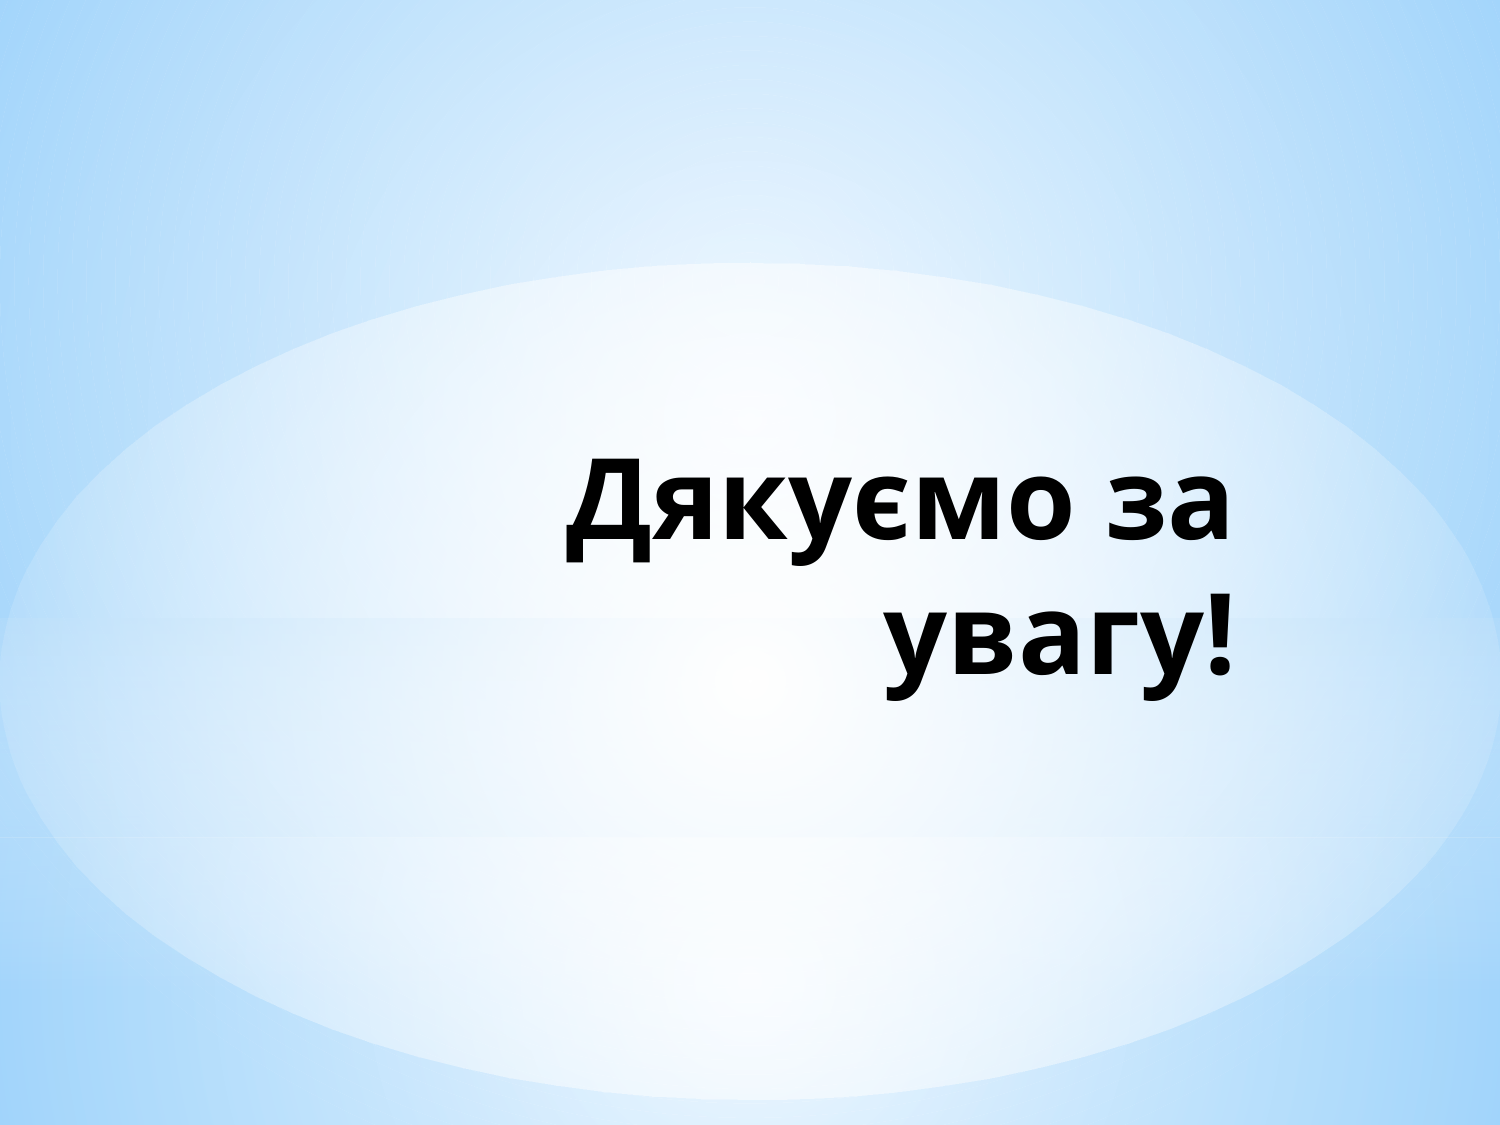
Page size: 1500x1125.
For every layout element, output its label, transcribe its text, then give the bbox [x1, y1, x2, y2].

title Дякуємо за увагу! [171, 468, 1252, 656]
